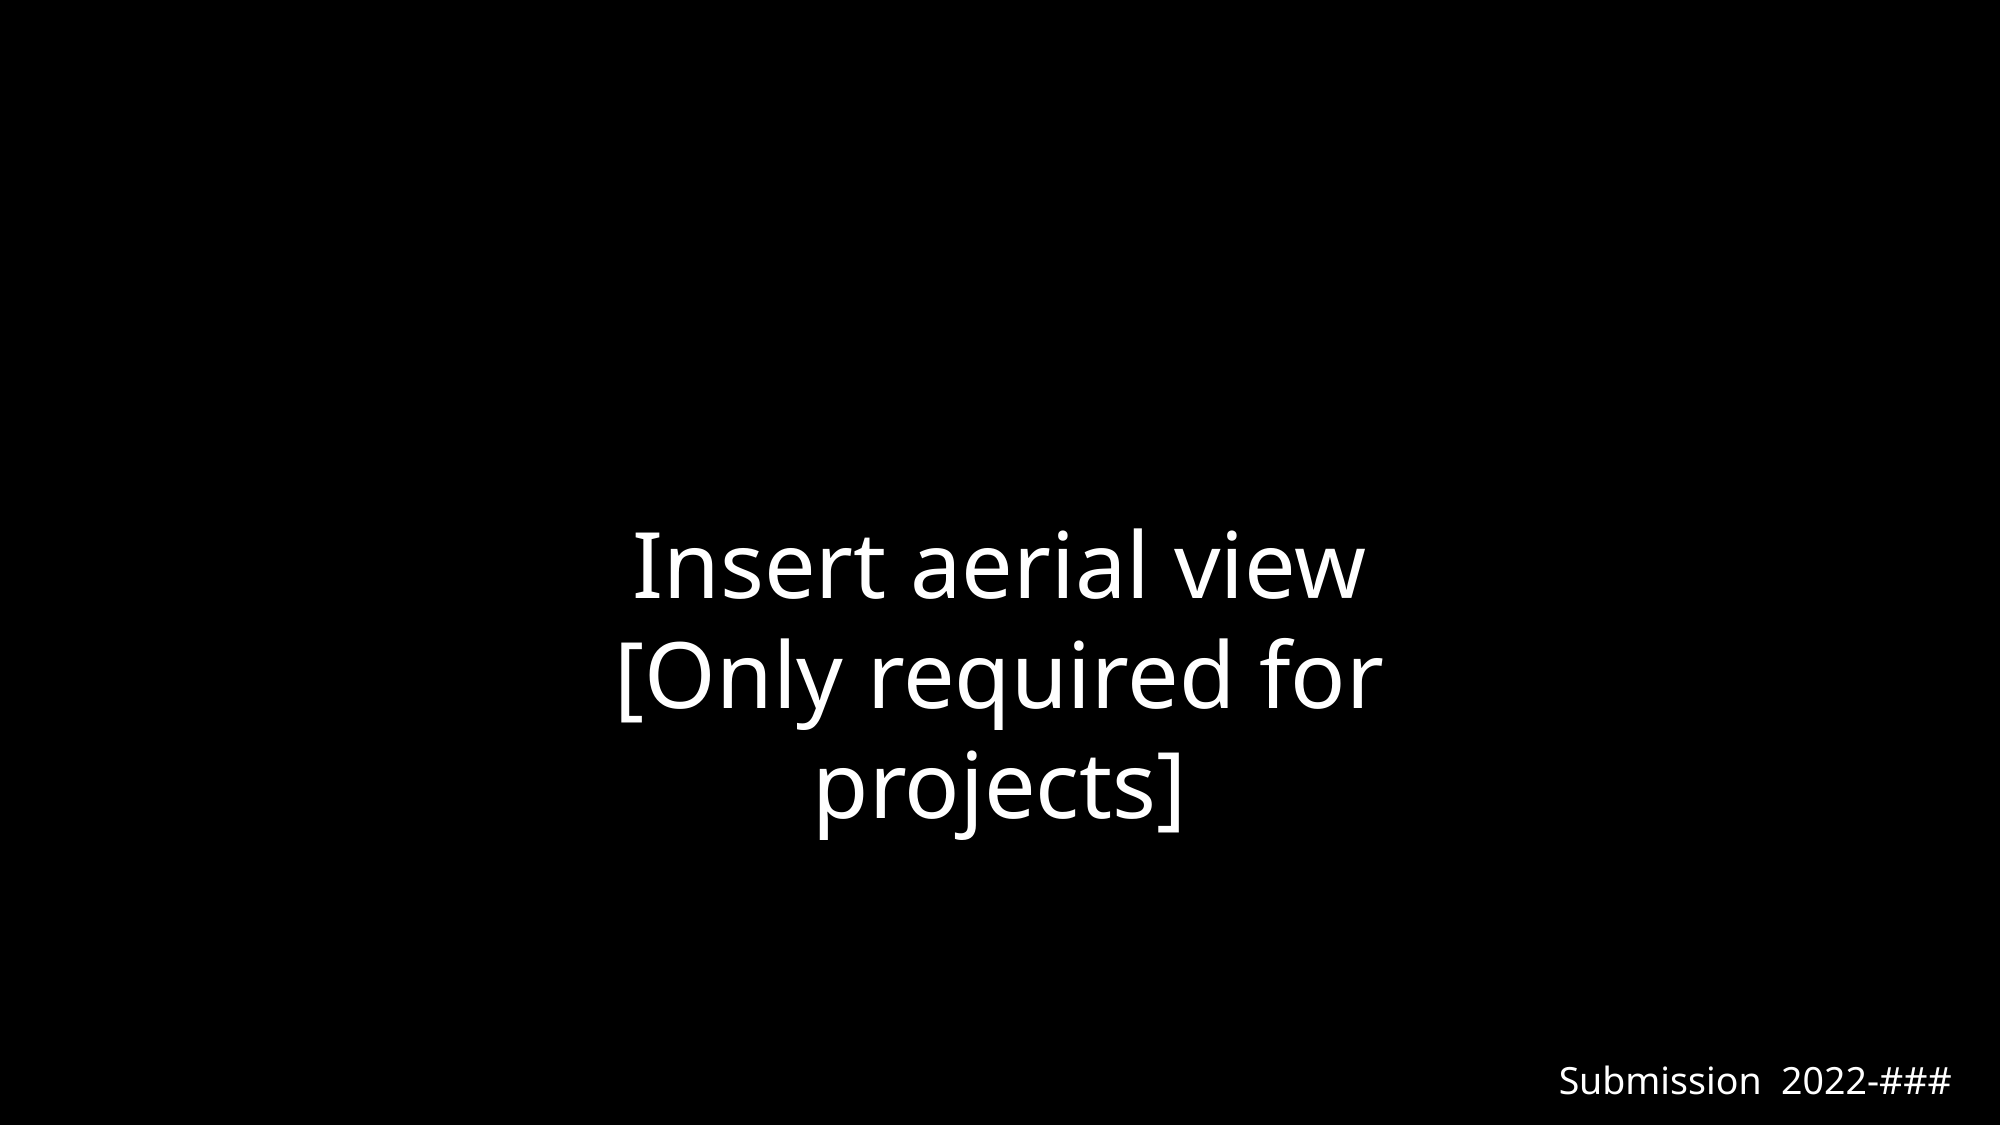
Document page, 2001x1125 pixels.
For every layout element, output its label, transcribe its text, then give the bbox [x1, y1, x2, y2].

text_box Insert aerial view [Only required for projects] [413, 499, 1587, 845]
text_box Submission 2022-### [940, 1049, 1967, 1110]
